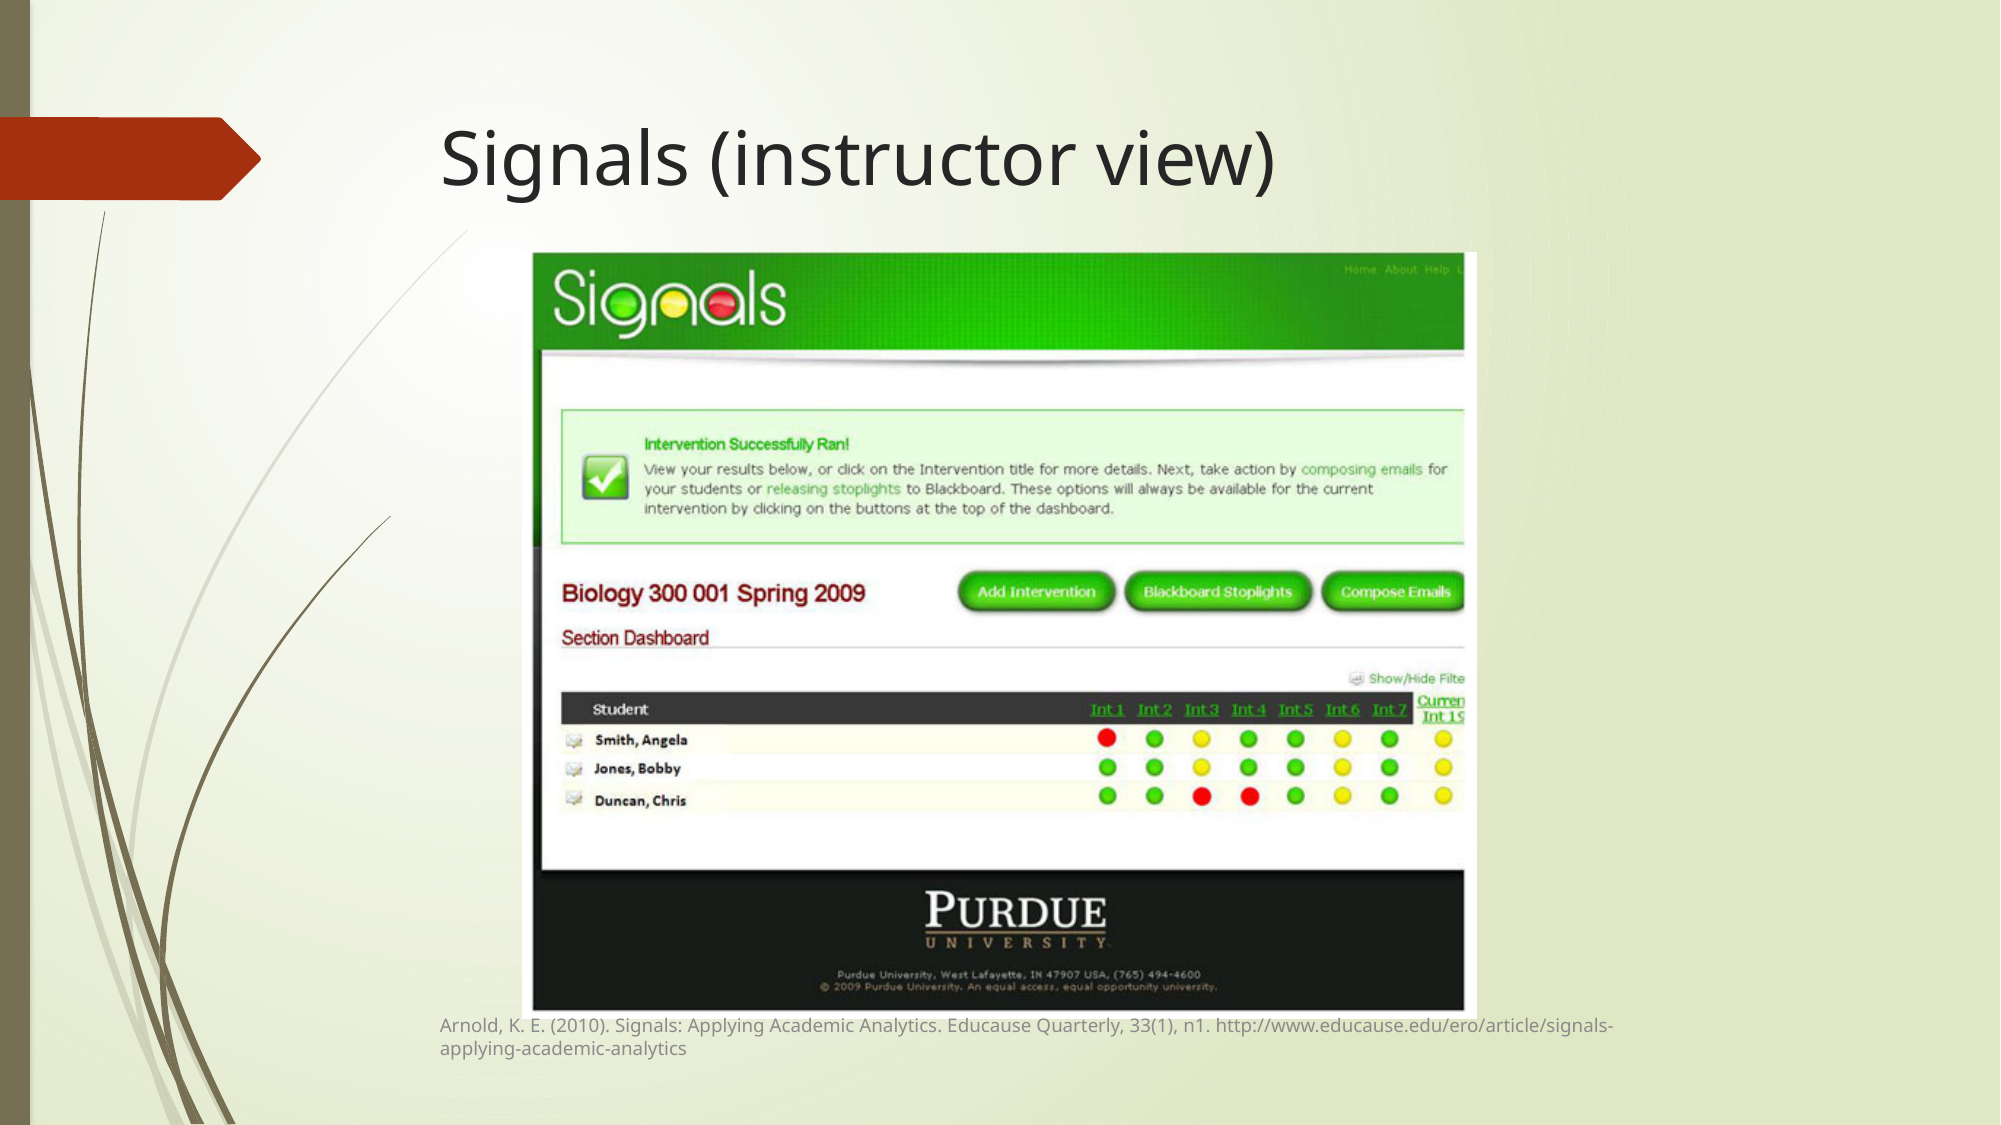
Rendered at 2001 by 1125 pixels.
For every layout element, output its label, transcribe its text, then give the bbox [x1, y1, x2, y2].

title Signals (instructor view) [425, 102, 1888, 313]
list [522, 252, 1477, 1020]
footer Arnold, K. E. (2010). Signals: Applying Academic Analytics. Educause Quarterly, 33(1), n1. http://www.educause.edu/ero/article/signals-applying-academic-analytics [424, 1006, 1675, 1067]
